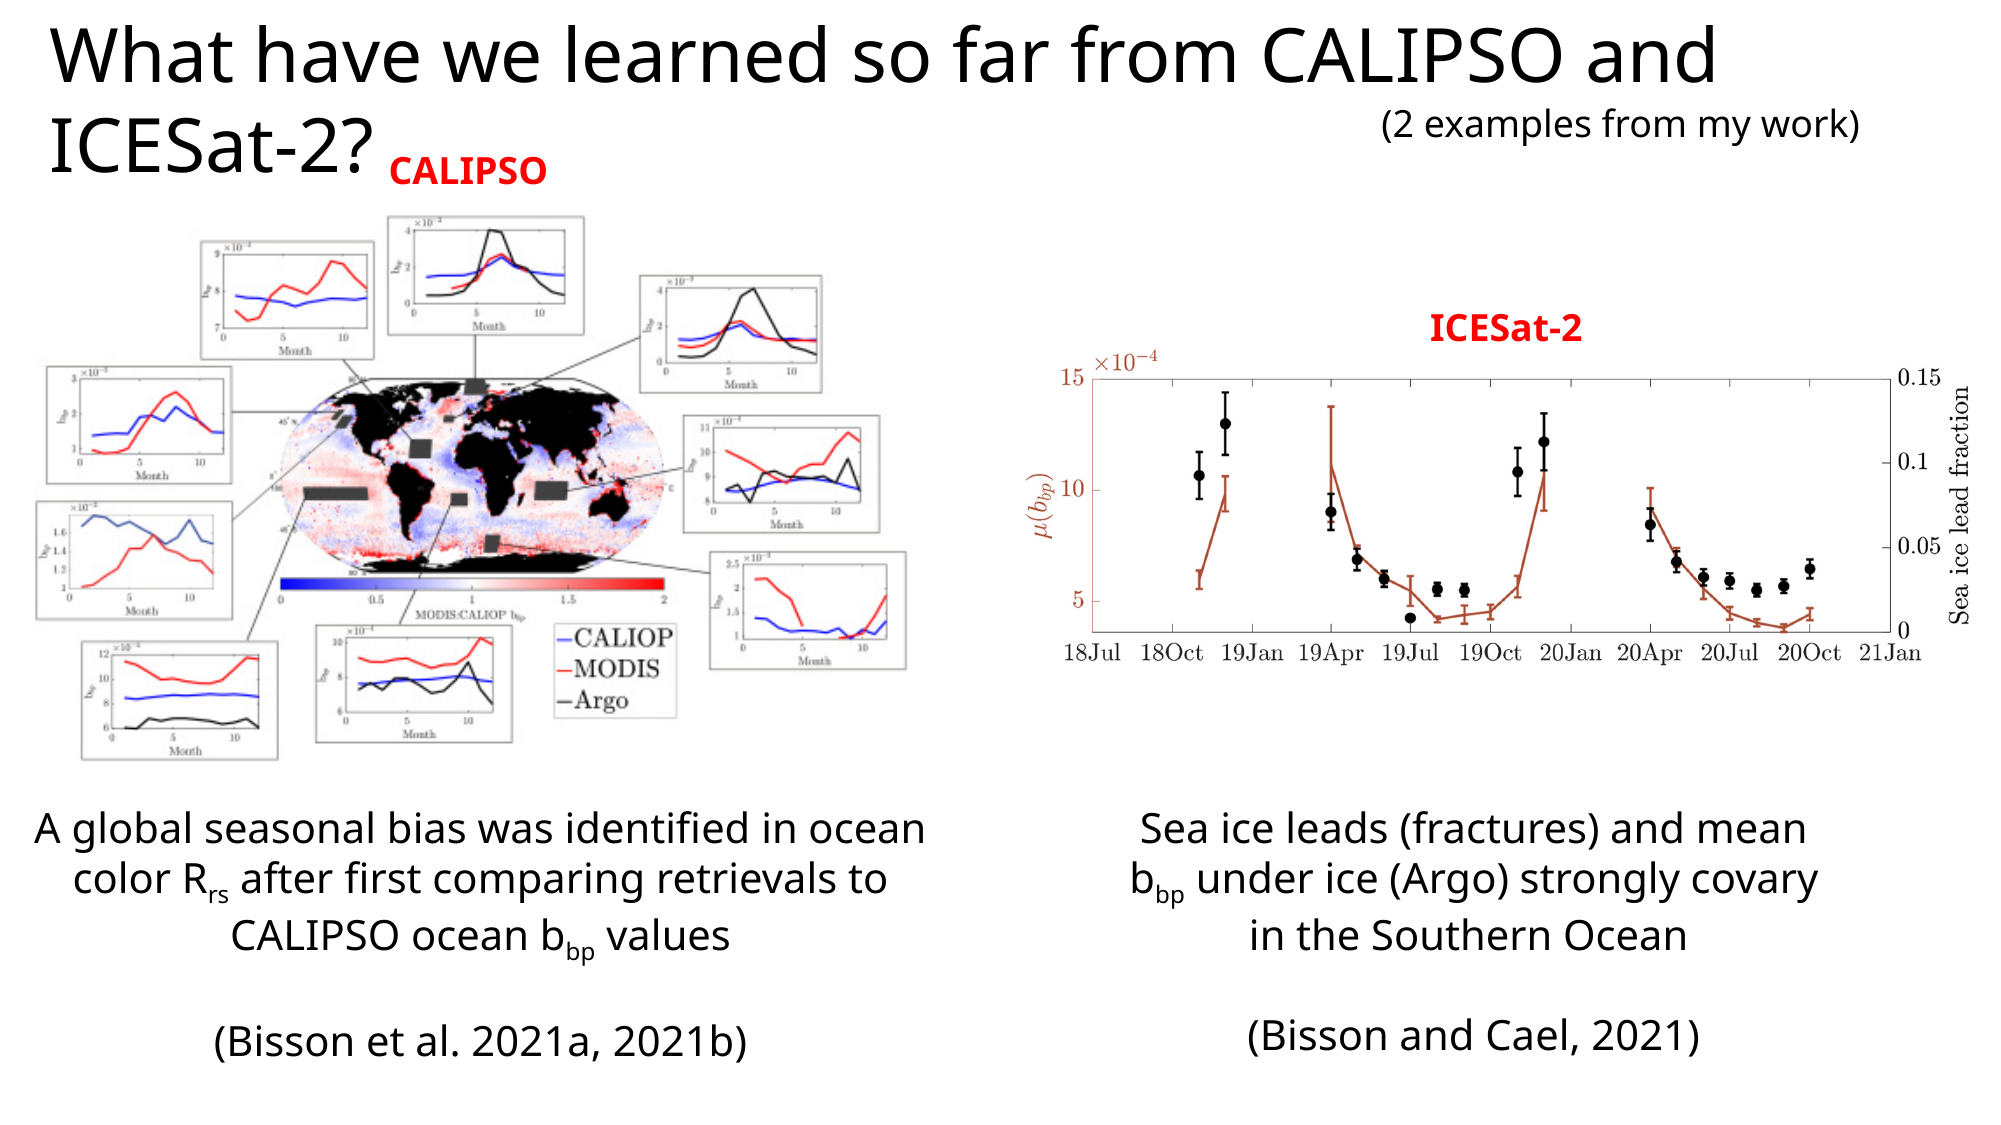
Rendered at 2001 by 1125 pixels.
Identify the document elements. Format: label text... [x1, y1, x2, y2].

text_box (2 examples from my work) [1118, 92, 1875, 153]
text_box Sea ice leads (fractures) and mean bbp under ice (Argo) strongly covary in the Southern Ocean (Bisson and Cael, 2021) [1105, 794, 1843, 1066]
text_box What have we learned so far from CALIPSO and ICESat-2? [34, 0, 2000, 195]
text_box A global seasonal bias was identified in ocean color Rrs after first comparing retrievals to CALIPSO ocean bbp values (Bisson et al. 2021a, 2021b) [9, 794, 953, 1073]
picture [34, 214, 909, 763]
text_box CALIPSO [373, 139, 631, 200]
picture [1024, 347, 1970, 667]
text_box ICESat-2 [1415, 296, 1672, 347]
